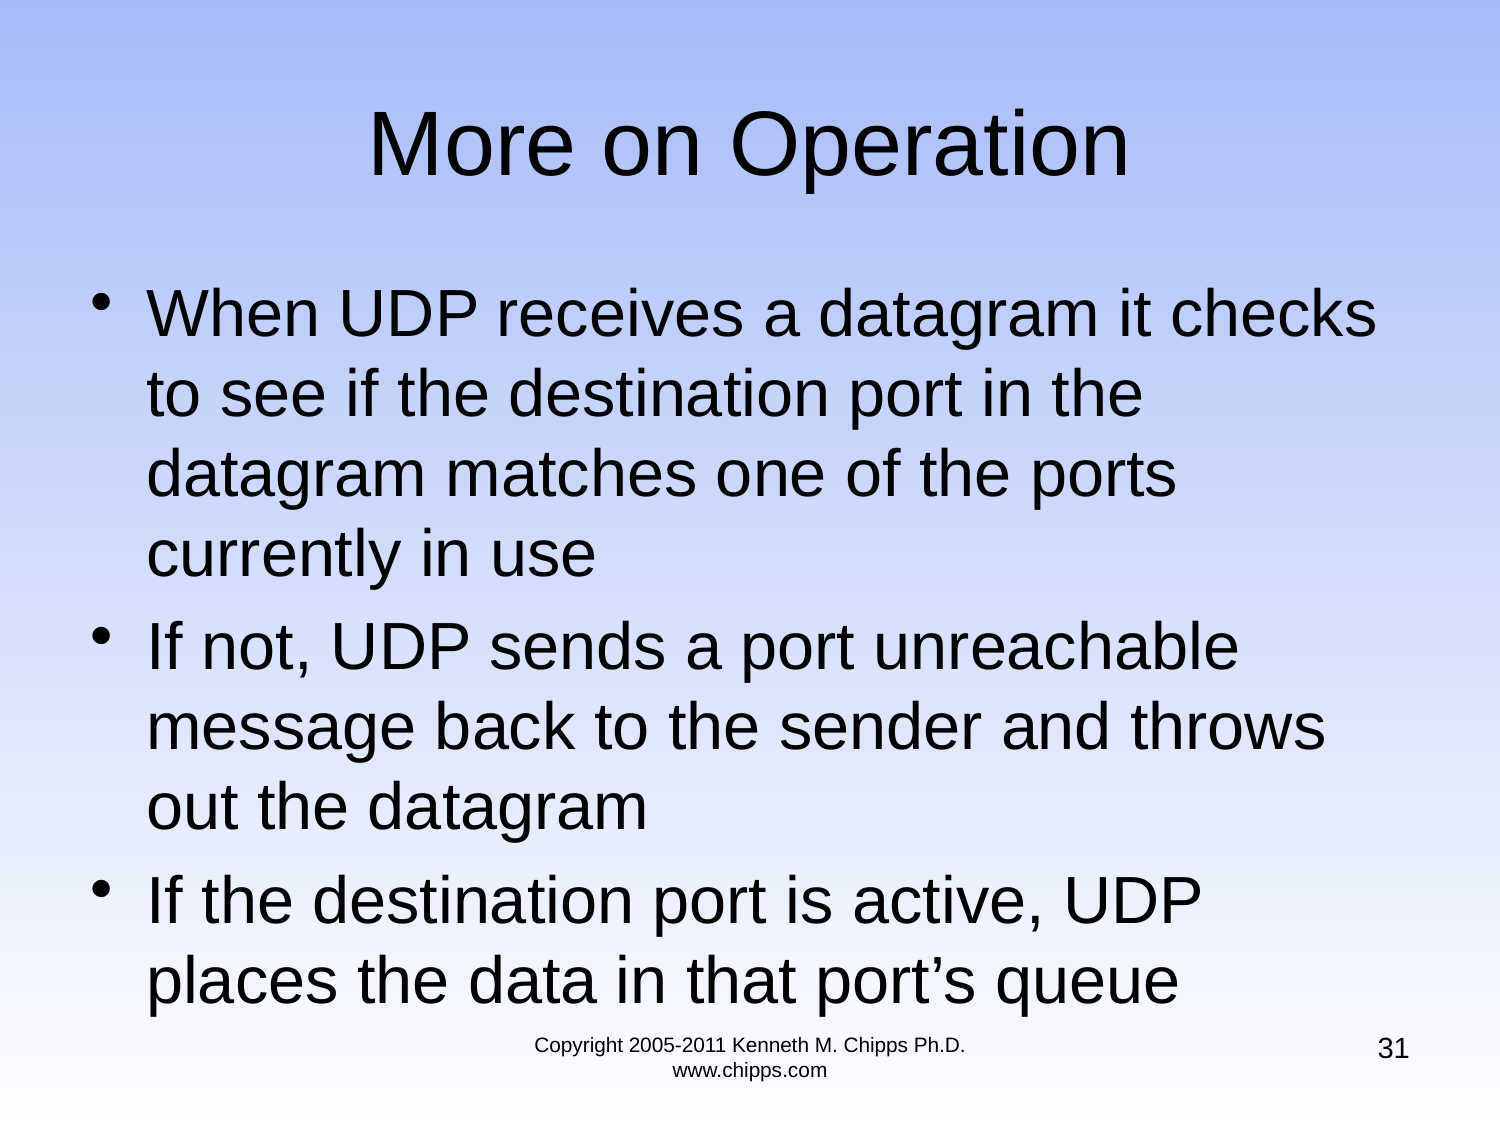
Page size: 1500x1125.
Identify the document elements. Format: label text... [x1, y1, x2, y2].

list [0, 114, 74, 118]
footer Copyright 2005-2011 Kenneth M. Chipps Ph.D. www.chipps.com [449, 1024, 1051, 1103]
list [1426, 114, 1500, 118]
slide_number 31 [1074, 1021, 1426, 1101]
title More on Operation [74, 44, 1426, 233]
list When UDP receives a datagram it checks to see if the destination port in the datagram matches one of the ports currently in use If not, UDP sends a port unreachable message back to the sender and throws out the datagram If the destination port is active, UDP places the data in that port’s queue [74, 262, 1426, 1006]
